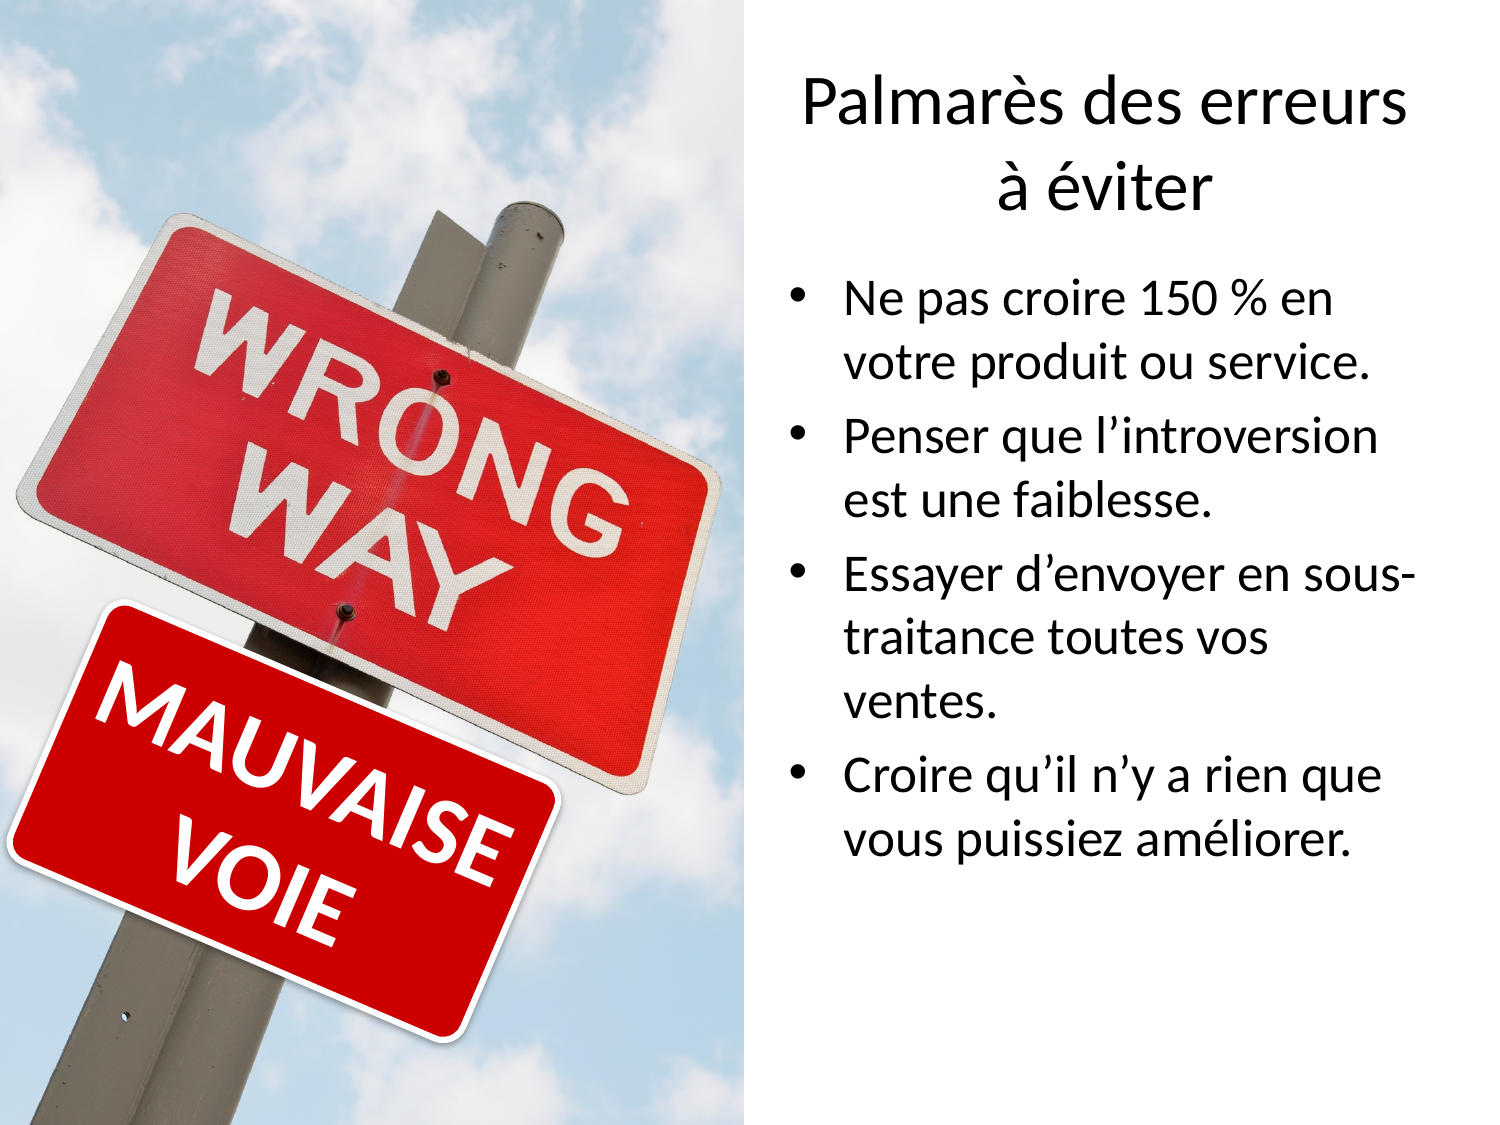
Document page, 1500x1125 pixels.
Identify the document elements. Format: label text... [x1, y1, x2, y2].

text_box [0, 0, 745, 1125]
title Palmarès des erreurs à éviter [785, 45, 1425, 233]
list Ne pas croire 150 % en votre produit ou service. Penser que l’introversion est une faiblesse. Essayer d’envoyer en sous-traitance toutes vos ventes. Croire qu’il n’y a rien que vous puissiez améliorer. [773, 255, 1437, 998]
